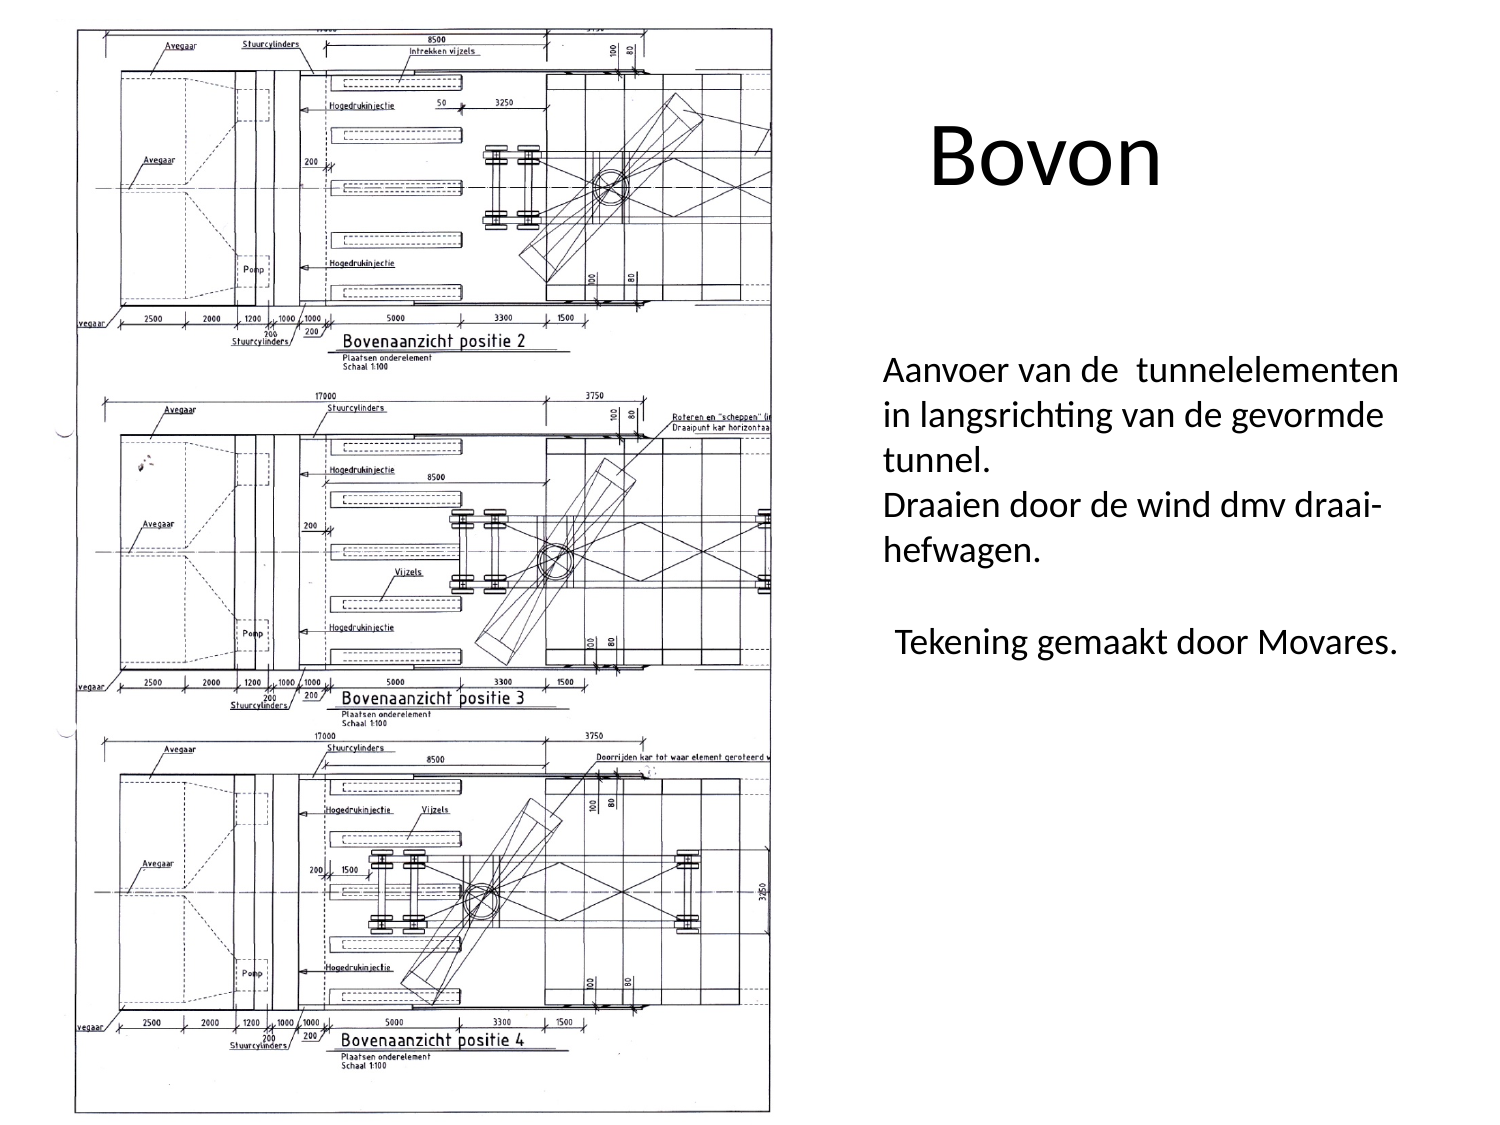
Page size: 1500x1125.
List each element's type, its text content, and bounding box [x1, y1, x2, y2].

picture [52, 19, 787, 1125]
text_box Aanvoer van de tunnelelementen in langsrichting van de gevormde tunnel. Draaien door de wind dmv draai-hefwagen. [868, 338, 1424, 578]
title Bovon [790, 54, 1461, 243]
text_box Tekening gemaakt door Movares. [879, 609, 1424, 670]
